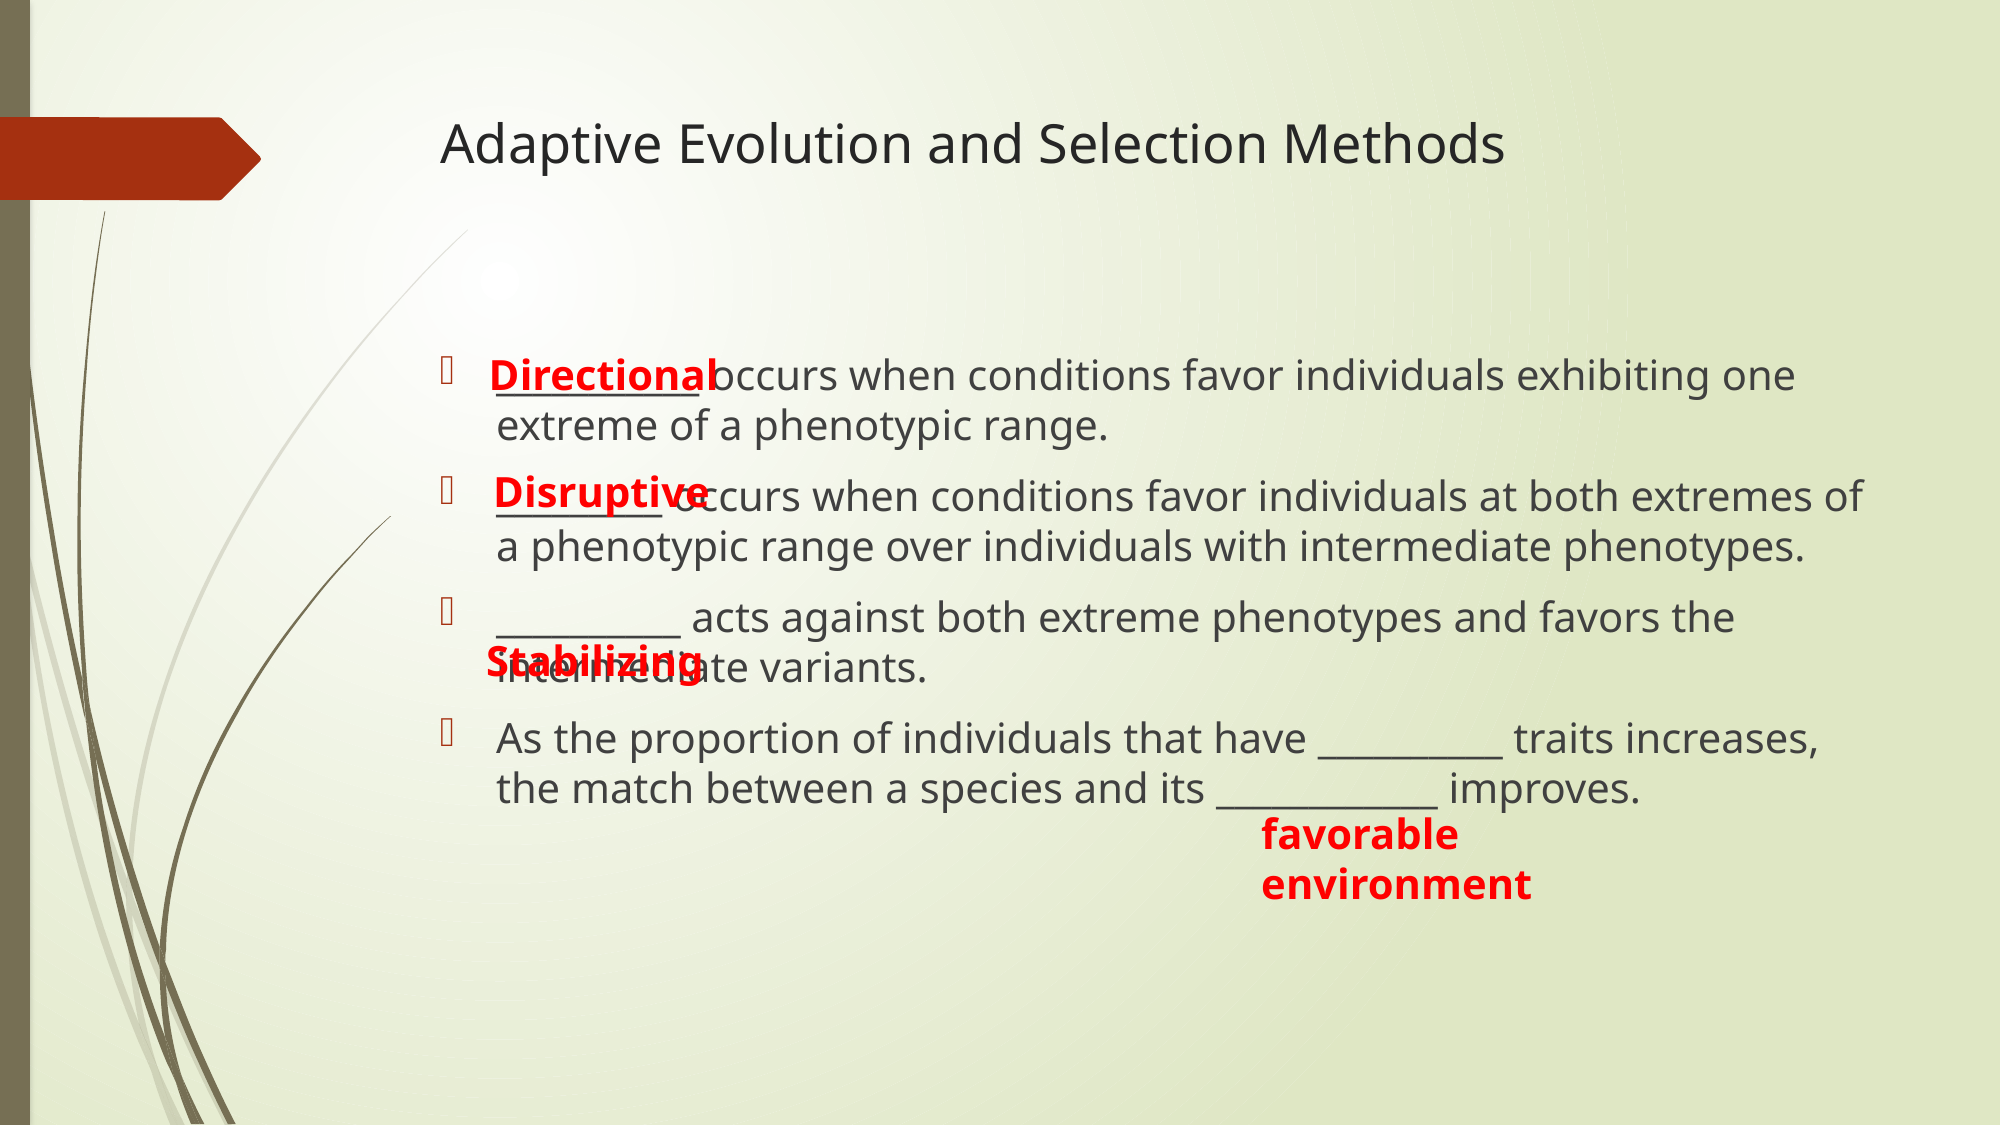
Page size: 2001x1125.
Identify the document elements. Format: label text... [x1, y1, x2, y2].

title Adaptive Evolution and Selection Methods [425, 102, 1888, 313]
text_box favorable environment [1246, 750, 1563, 915]
text_box Stabilizing [471, 627, 719, 692]
list ___________ occurs when conditions favor individuals exhibiting one extreme of a phenotypic range. _________ occurs when conditions favor individuals at both extremes of a phenotypic range over individuals with intermediate phenotypes. __________ acts against both extreme phenotypes and favors the intermediate variants. As the proportion of individuals that have __________ traits increases, the match between a species and its ____________ improves. [424, 341, 1888, 962]
text_box Disruptive [478, 458, 729, 524]
text_box Directional [473, 341, 734, 407]
